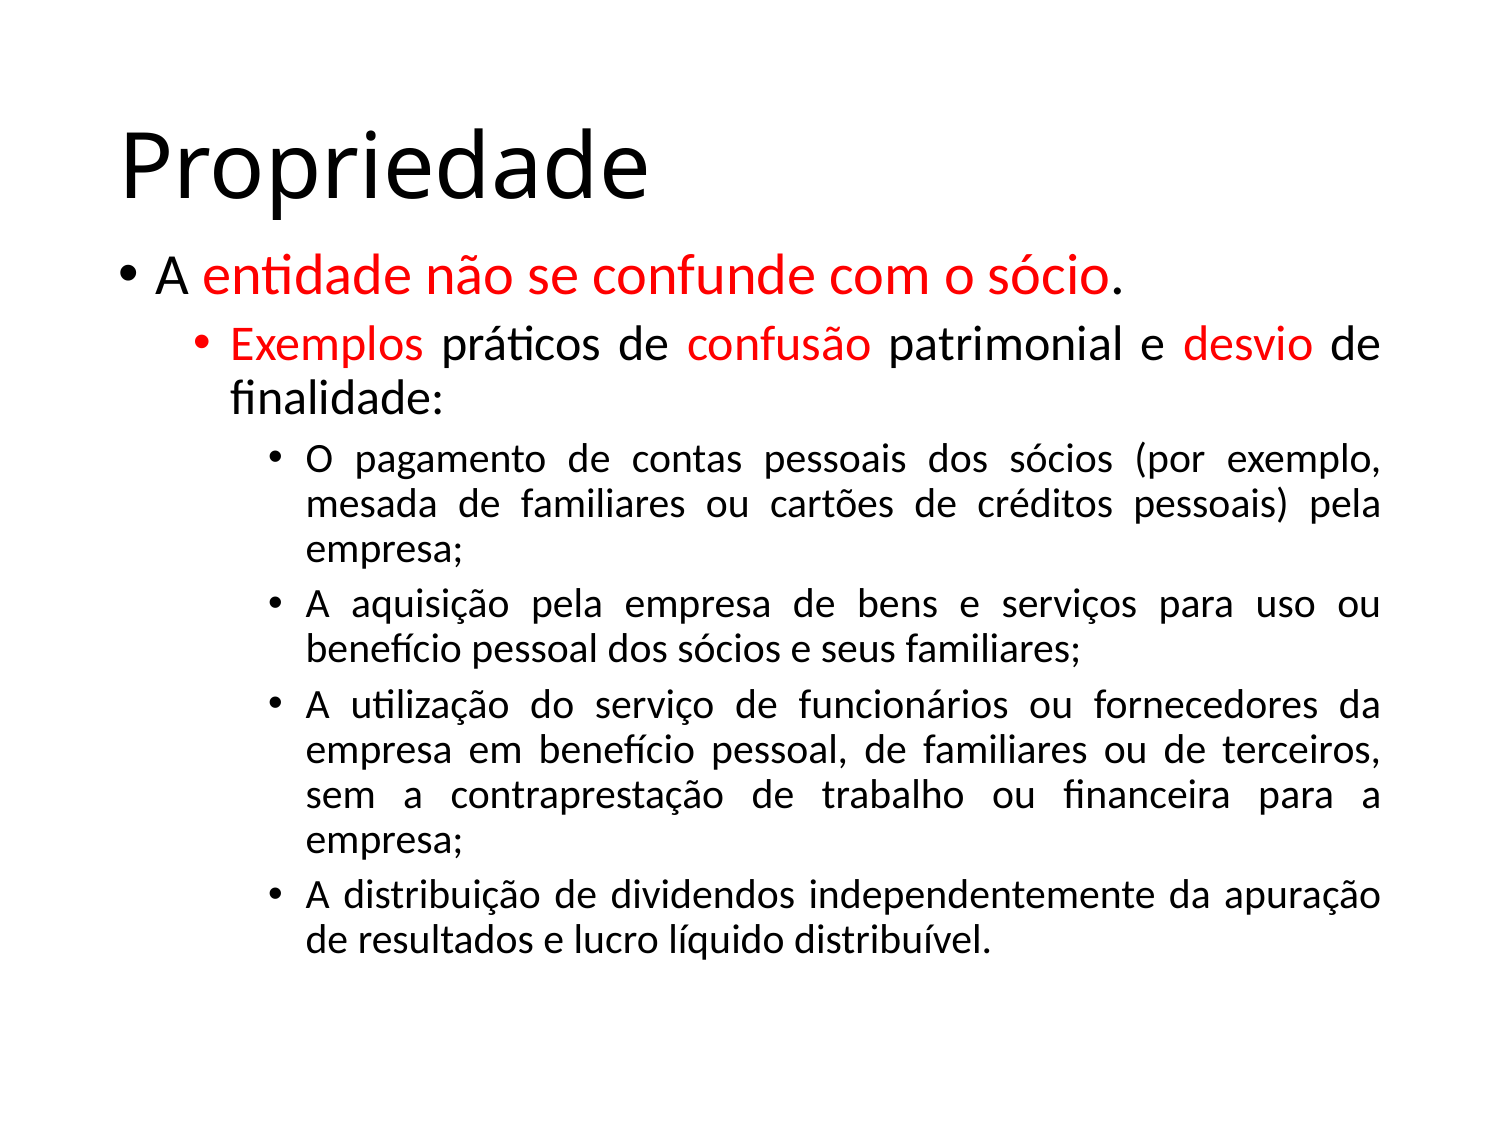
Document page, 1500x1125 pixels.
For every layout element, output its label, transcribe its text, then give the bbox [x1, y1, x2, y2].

list A entidade não se confunde com o sócio. Exemplos práticos de confusão patrimonial e desvio de finalidade: O pagamento de contas pessoais dos sócios (por exemplo, mesada de familiares ou cartões de créditos pessoais) pela empresa; A aquisição pela empresa de bens e serviços para uso ou benefício pessoal dos sócios e seus familiares; A utilização do serviço de funcionários ou fornecedores da empresa em benefício pessoal, de familiares ou de terceiros, sem a contraprestação de trabalho ou financeira para a empresa; A distribuição de dividendos independentemente da apuração de resultados e lucro líquido distribuível. [103, 236, 1397, 1014]
title Propriedade [103, 59, 1397, 236]
